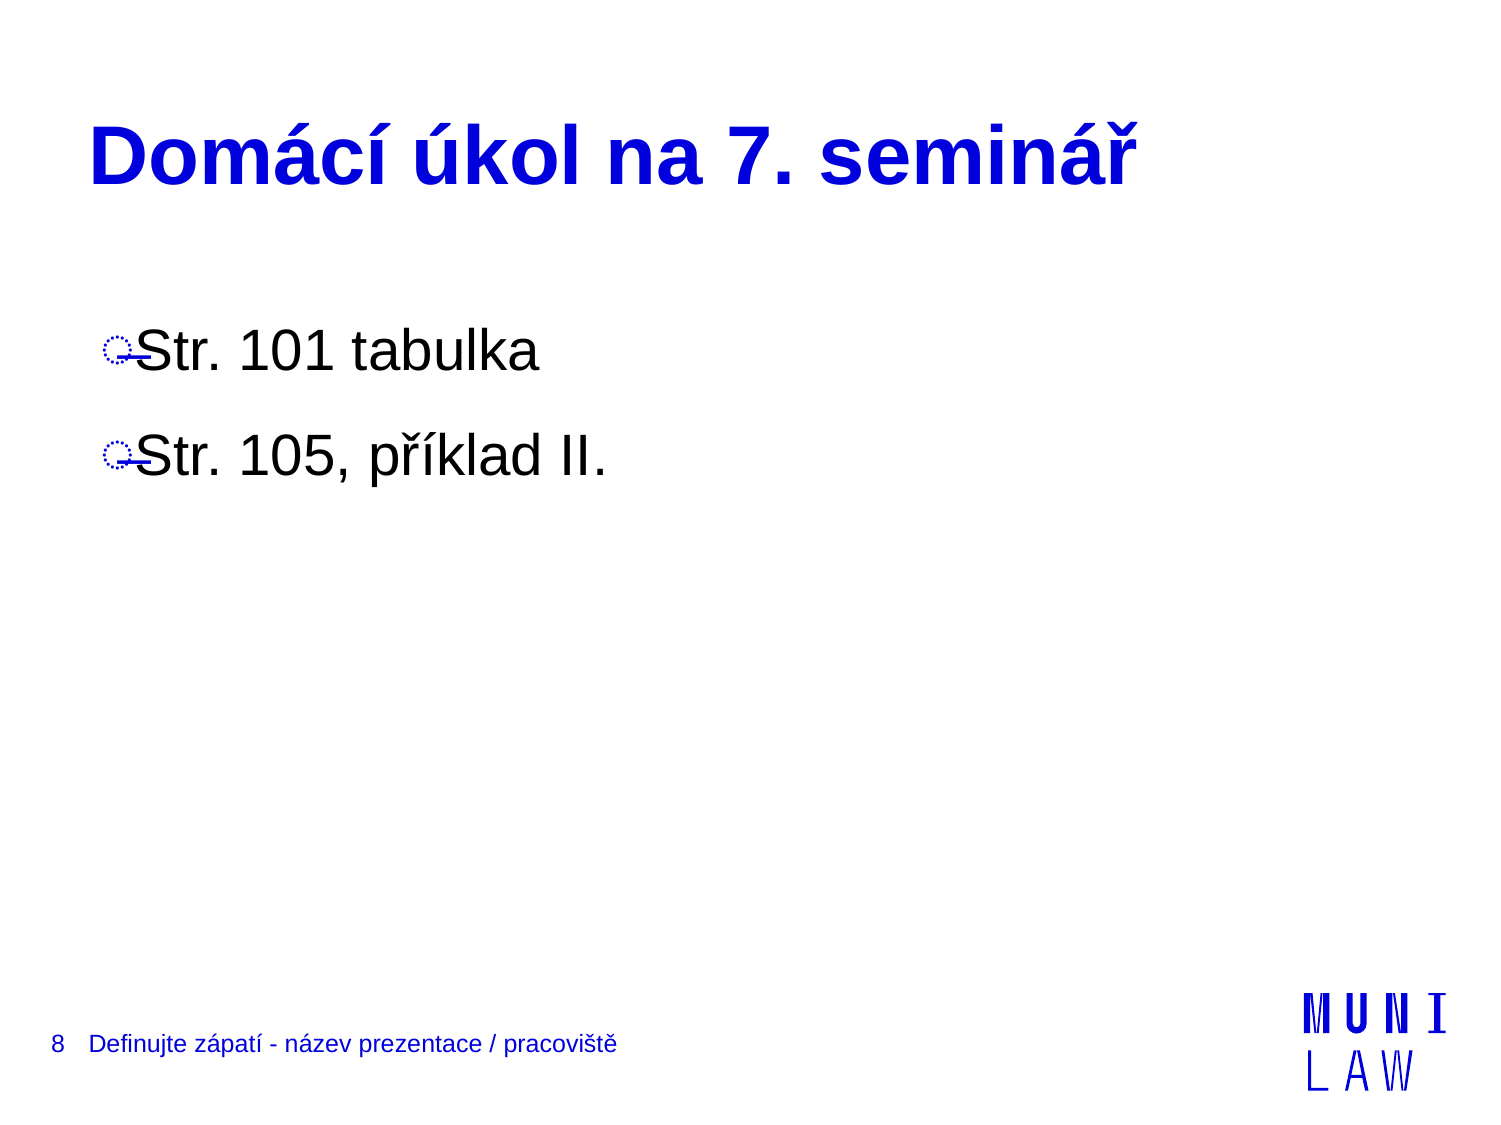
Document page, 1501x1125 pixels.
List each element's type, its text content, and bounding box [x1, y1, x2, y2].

footer Definujte zápatí - název prezentace / pracoviště [88, 1021, 1064, 1063]
title Domácí úkol na 7. seminář [88, 118, 1412, 193]
slide_number 8 [50, 1021, 82, 1063]
list Str. 101 tabulka Str. 105, příklad II. [88, 277, 1412, 957]
